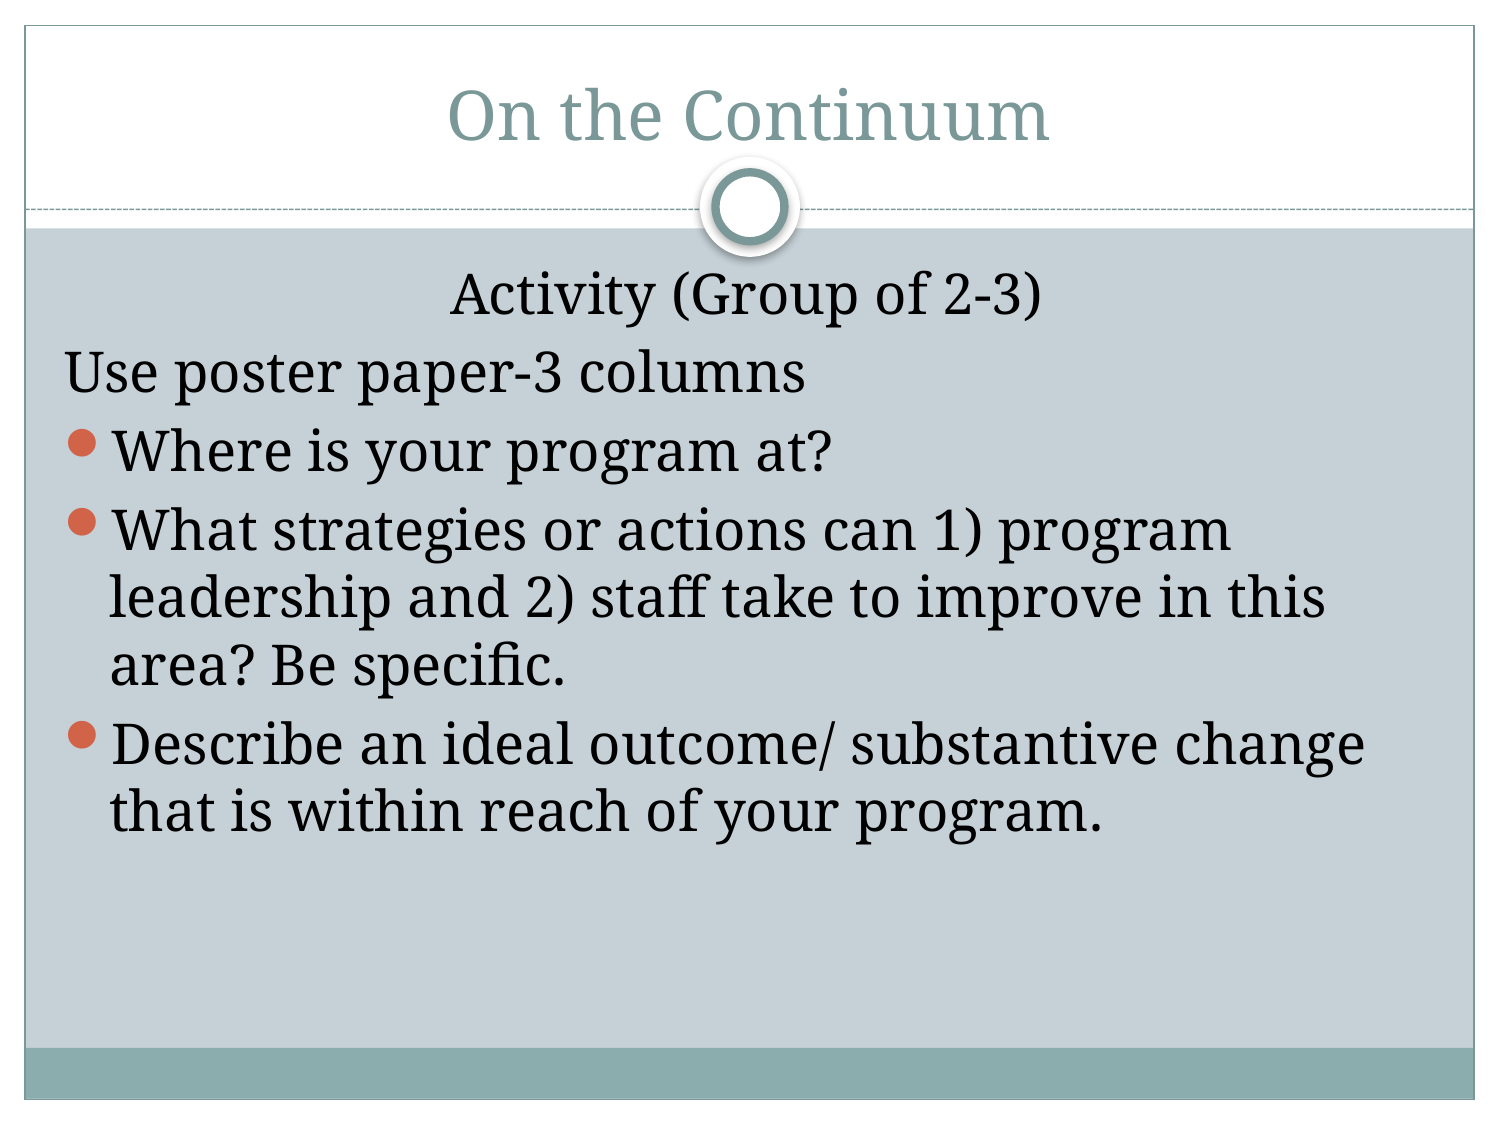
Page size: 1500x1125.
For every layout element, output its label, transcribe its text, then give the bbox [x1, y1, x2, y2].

title On the Continuum [49, 37, 1450, 162]
list Activity (Group of 2-3) Use poster paper-3 columns Where is your program at? What strategies or actions can 1) program leadership and 2) staff take to improve in this area? Be specific. Describe an ideal outcome/ substantive change that is within reach of your program. [49, 250, 1445, 1001]
